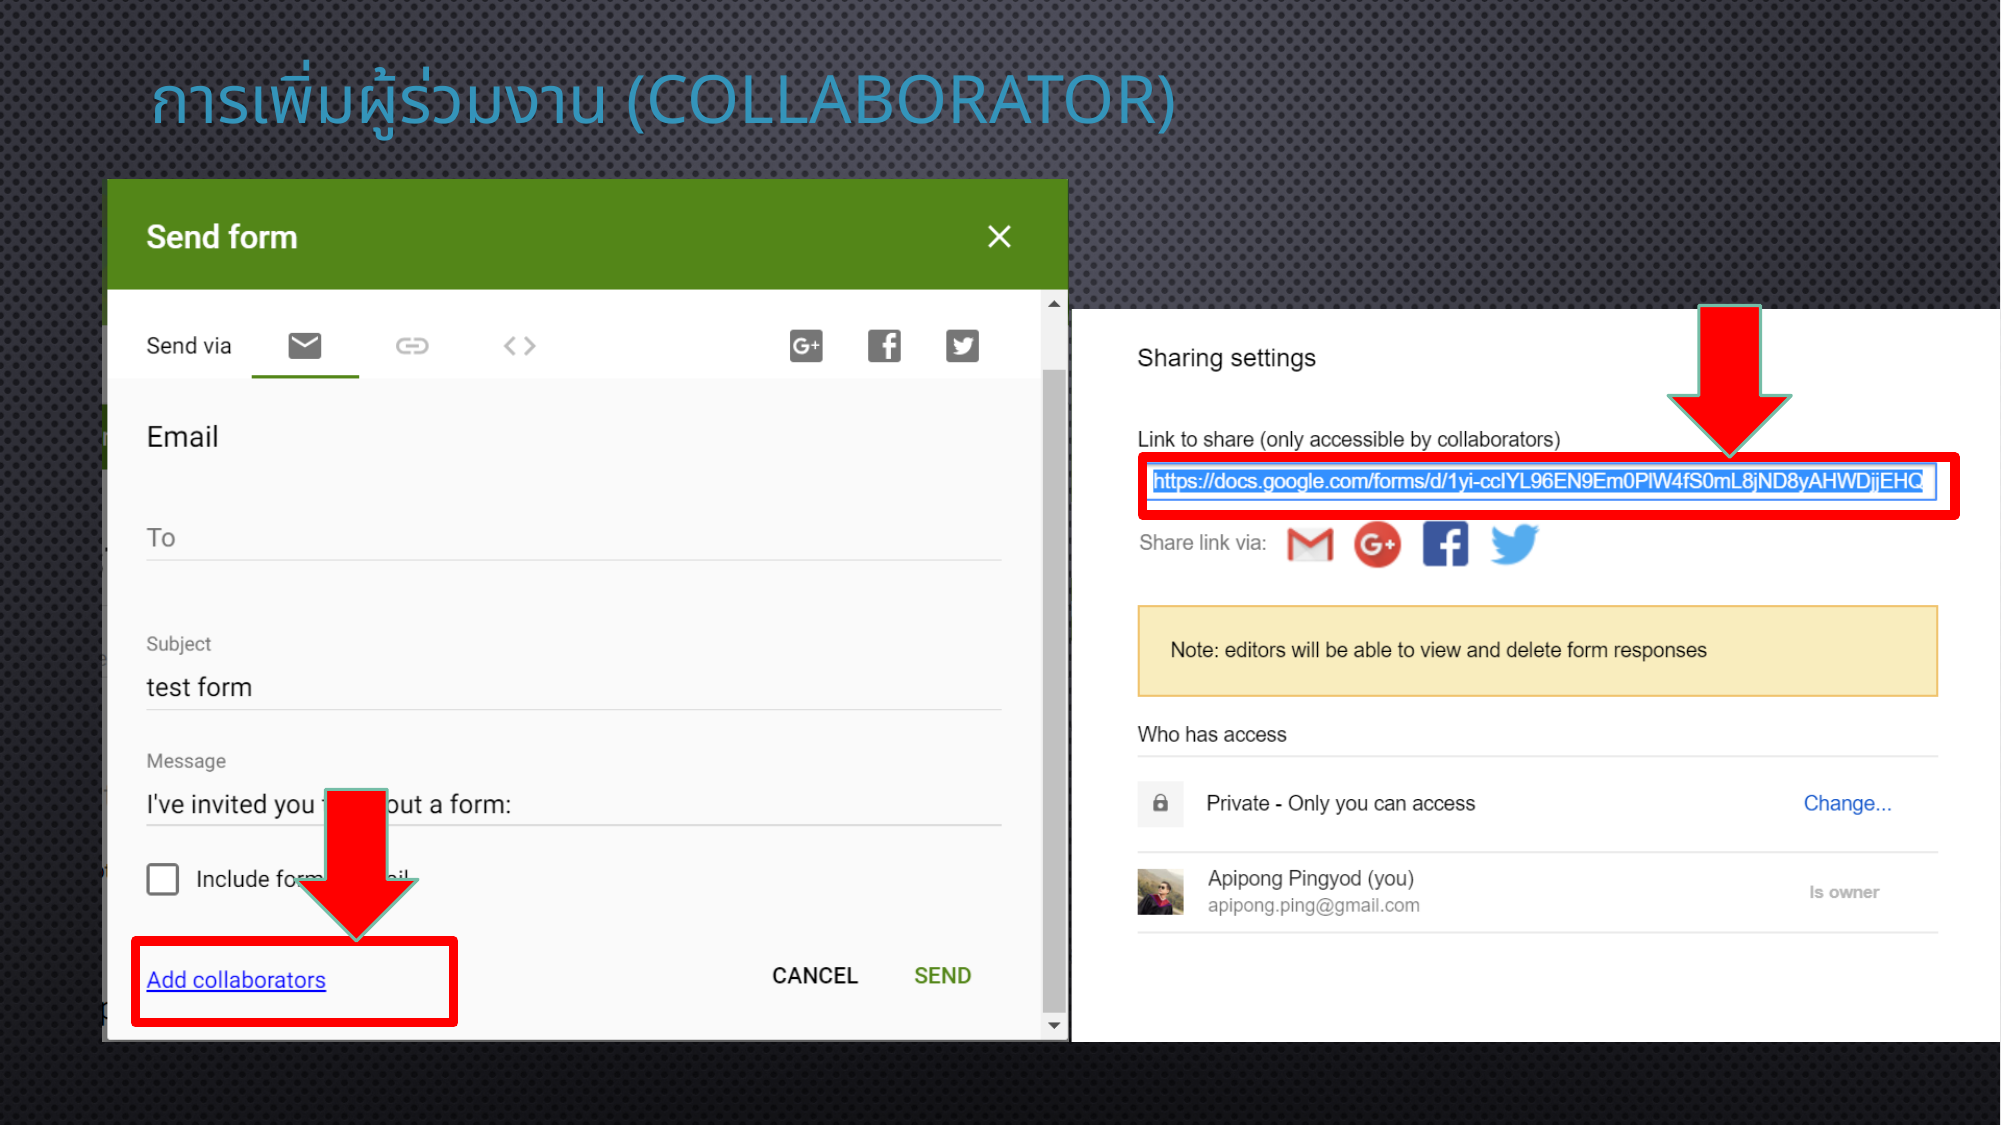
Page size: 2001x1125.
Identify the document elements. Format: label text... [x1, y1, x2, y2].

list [102, 178, 1069, 1042]
title การเพิ่มผู้ร่วมงาน (Collaborator) [135, 0, 1761, 207]
text_box [1697, 303, 1763, 309]
picture [1071, 309, 2000, 1042]
